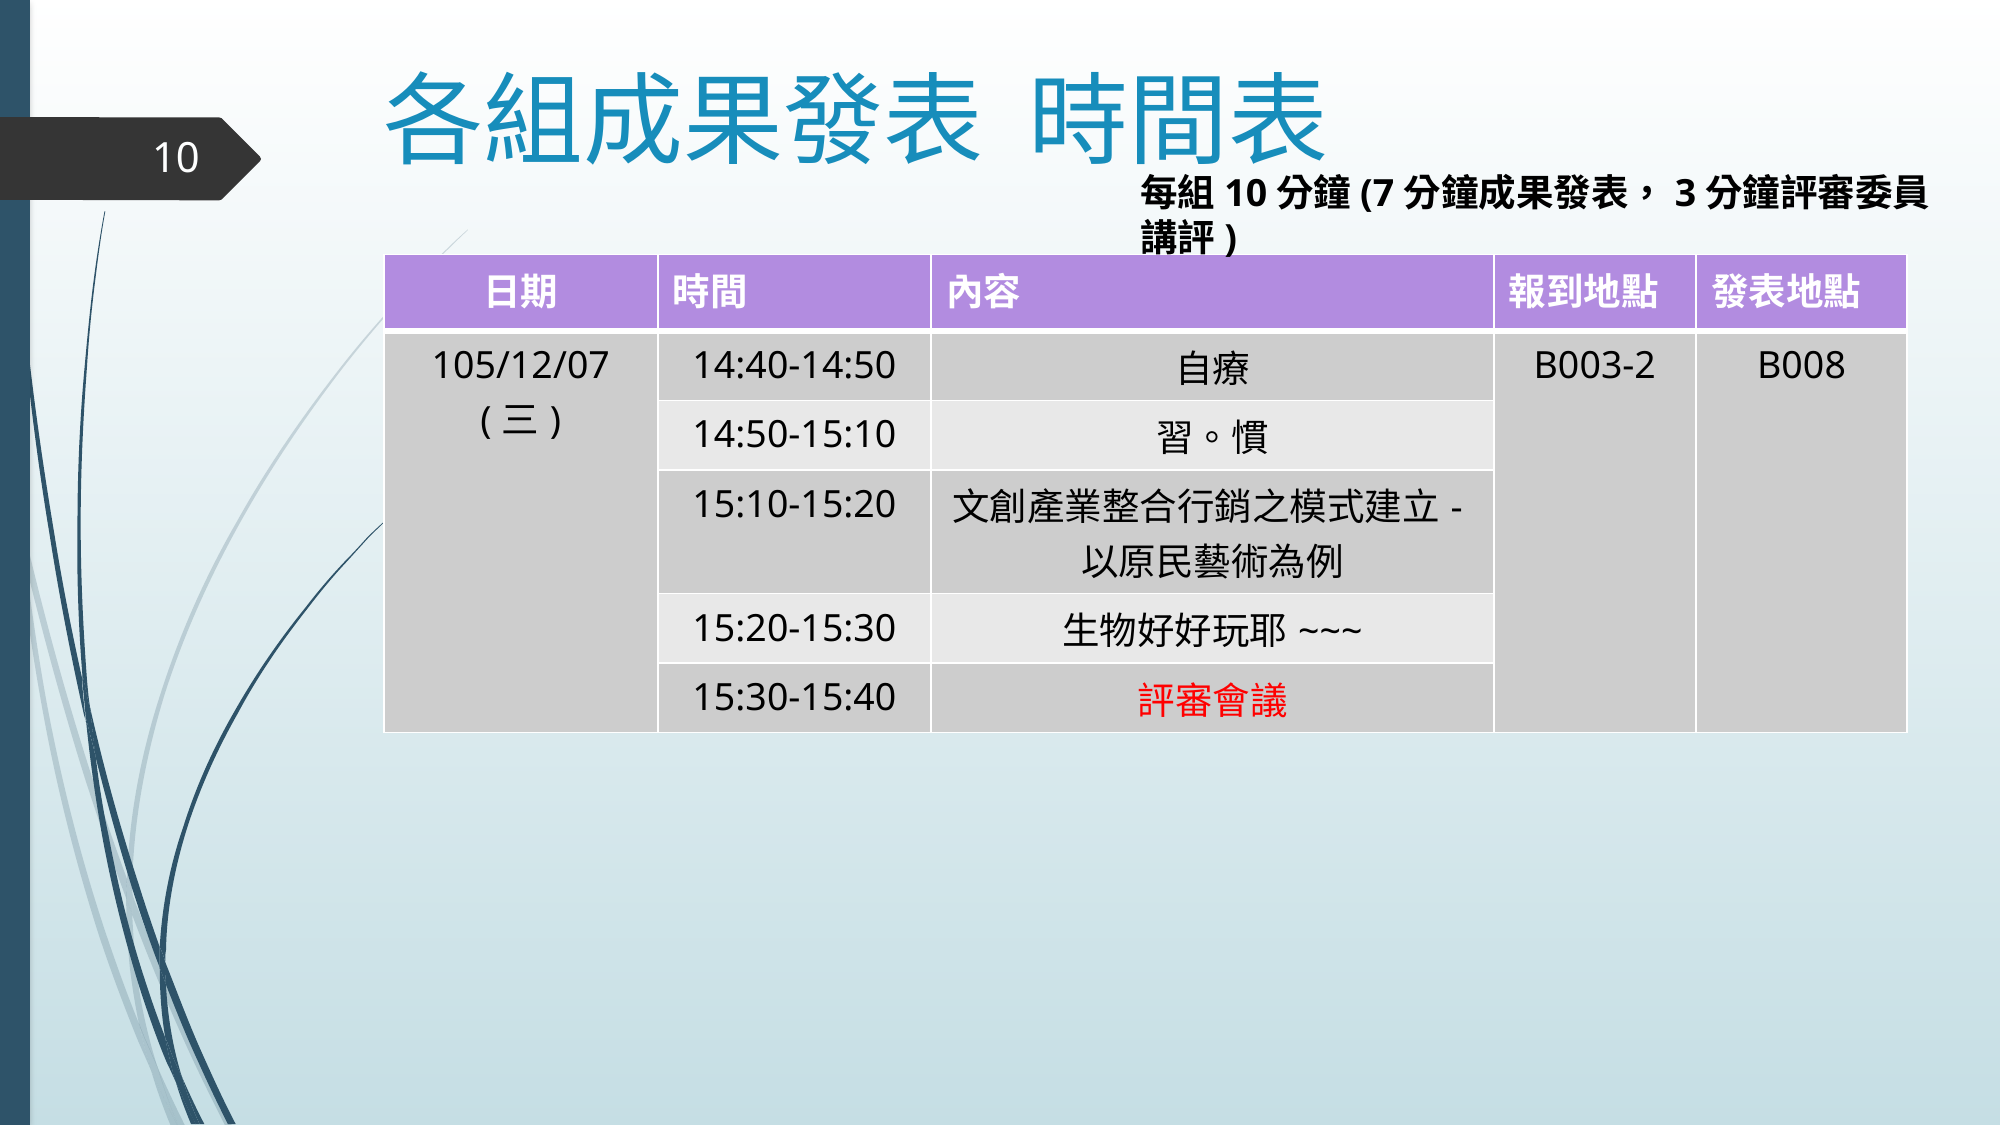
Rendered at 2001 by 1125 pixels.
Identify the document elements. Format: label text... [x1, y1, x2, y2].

table_cell 生物好好玩耶~~~ [932, 594, 1493, 662]
table_cell 自療 [932, 334, 1493, 400]
table_cell 評審會議 [932, 664, 1493, 732]
table_header 內容 [932, 255, 1493, 328]
table_cell 105/12/07(三) [385, 334, 657, 732]
table_header 時間 [659, 255, 930, 328]
table_header 日期 [385, 255, 657, 328]
table_cell 15:10-15:20 [659, 471, 930, 593]
table_cell 15:20-15:30 [659, 594, 930, 662]
table_cell 習。慣 [932, 401, 1493, 469]
table_cell 14:50-15:10 [659, 401, 930, 469]
table_header 發表地點 [1697, 267, 1906, 328]
table_header 報到地點 [1495, 267, 1695, 328]
slide_number 10 [87, 129, 216, 190]
table_cell 文創產業整合行銷之模式建立-以原民藝術為例 [932, 471, 1493, 593]
table_cell B008 [1697, 334, 1906, 732]
table_cell 15:30-15:40 [659, 664, 930, 732]
text_box 每組10分鐘(7分鐘成果發表，3分鐘評審委員講評) [1125, 161, 1975, 267]
title 各組成果發表 時間表 [368, 32, 1550, 253]
table_cell B003-2 [1495, 334, 1695, 732]
table_cell 14:40-14:50 [659, 334, 930, 400]
